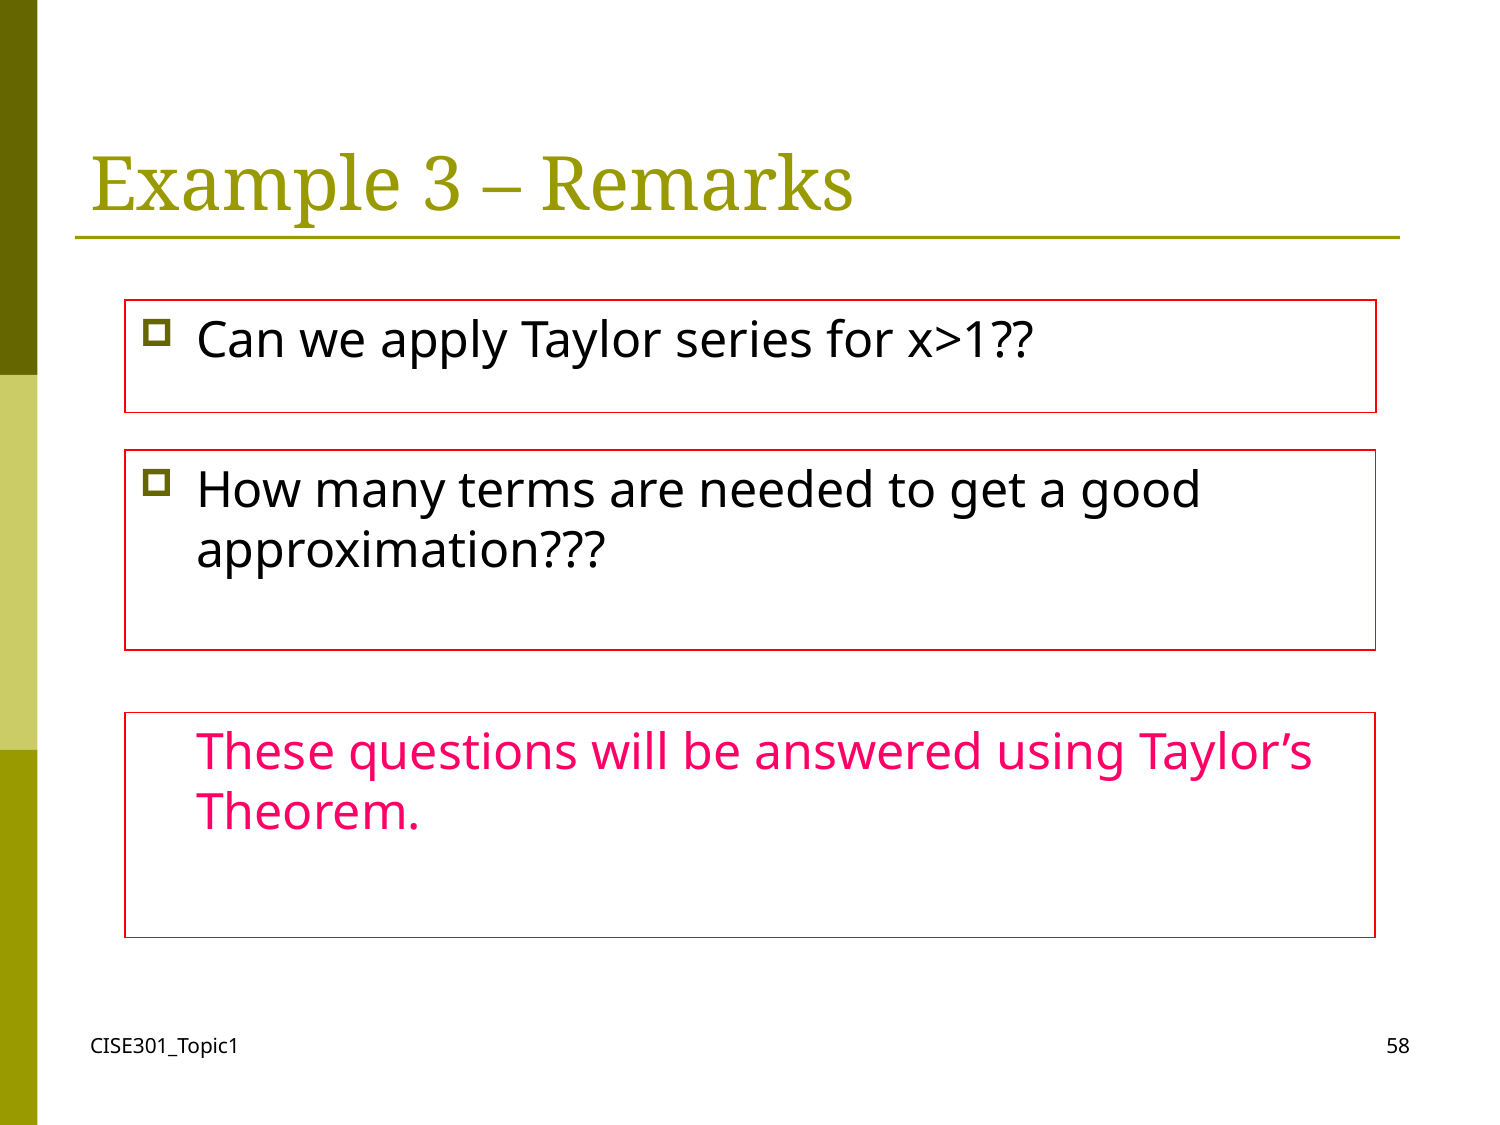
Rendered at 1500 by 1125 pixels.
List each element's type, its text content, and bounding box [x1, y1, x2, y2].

text_box How many terms are needed to get a good approximation??? [124, 450, 1376, 650]
title Example 3 – Remarks [74, 45, 1426, 233]
text_box These questions will be answered using Taylor’s Theorem. [125, 712, 1375, 938]
slide_number 58 [1074, 1024, 1426, 1101]
list Can we apply Taylor series for x>1?? [124, 299, 1377, 413]
slide_number CISE301_Topic1 [74, 1024, 426, 1101]
